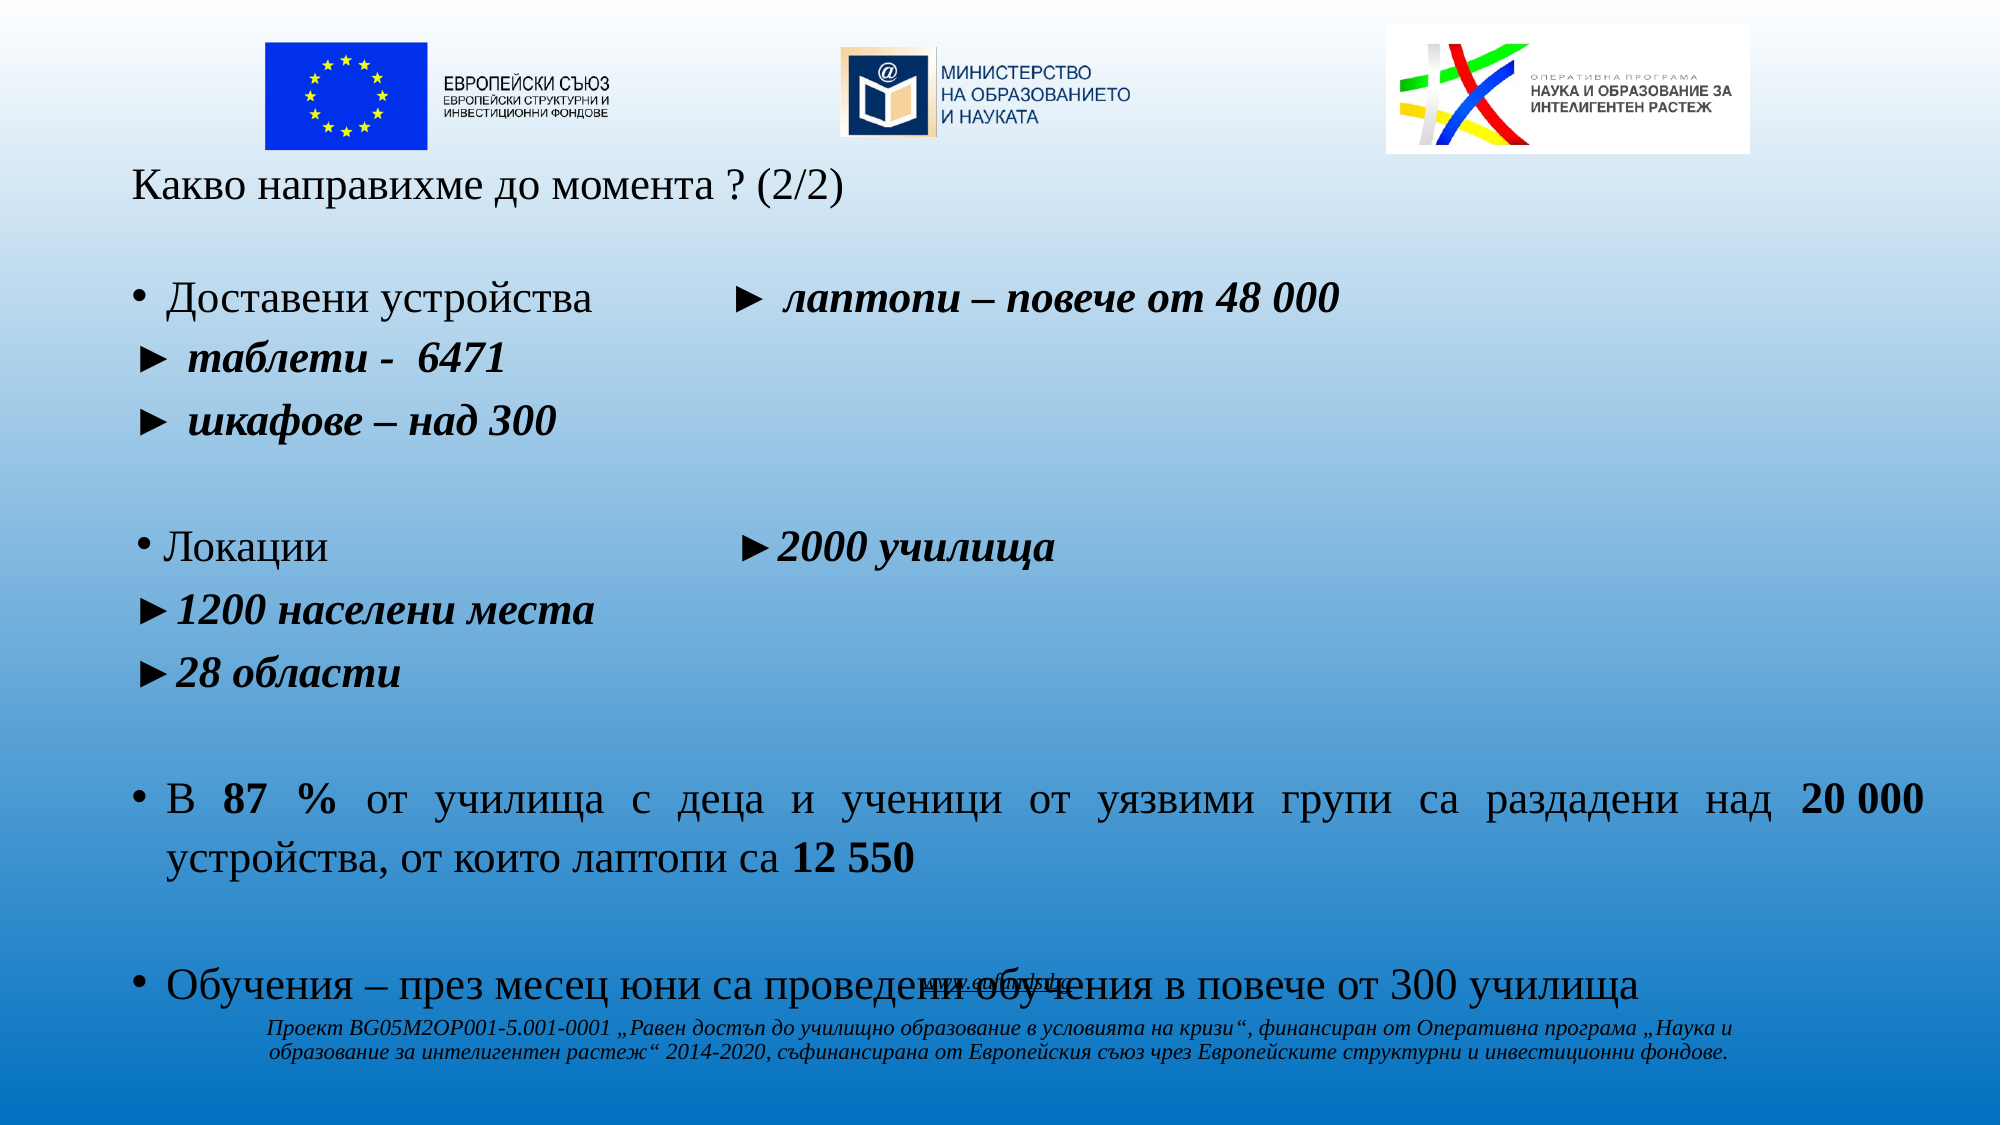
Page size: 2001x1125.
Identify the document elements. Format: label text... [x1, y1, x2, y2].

picture [1386, 25, 1750, 154]
picture [249, 25, 648, 159]
list Какво направихме до момента ? (2/2) Доставени устройства ► лаптопи – повече от 48 000 ► таблети - 6471 ► шкафове – над 300 Локации ►2000 училища ►1200 населени места ►28 области В 87 % от училища с деца и ученици от уязвими групи са раздадени над 20 000 устройства, от които лаптопи са 12 550 Обучения – през месец юни са проведени обучения в повече от 300 училища [116, 136, 1940, 1017]
text_box www.eufunds.bg Проект BG05M2OP001-5.001-0001 „Равен достъп до училищно образование в условията на кризи“, финансиран от Оперативна програма „Наука и образование за интелигентен растеж“ 2014-2020, съфинансирана от Европейския съюз чрез Европейските структурни и инвестиционни фондове. [249, 962, 1750, 1106]
picture [838, 47, 1130, 137]
